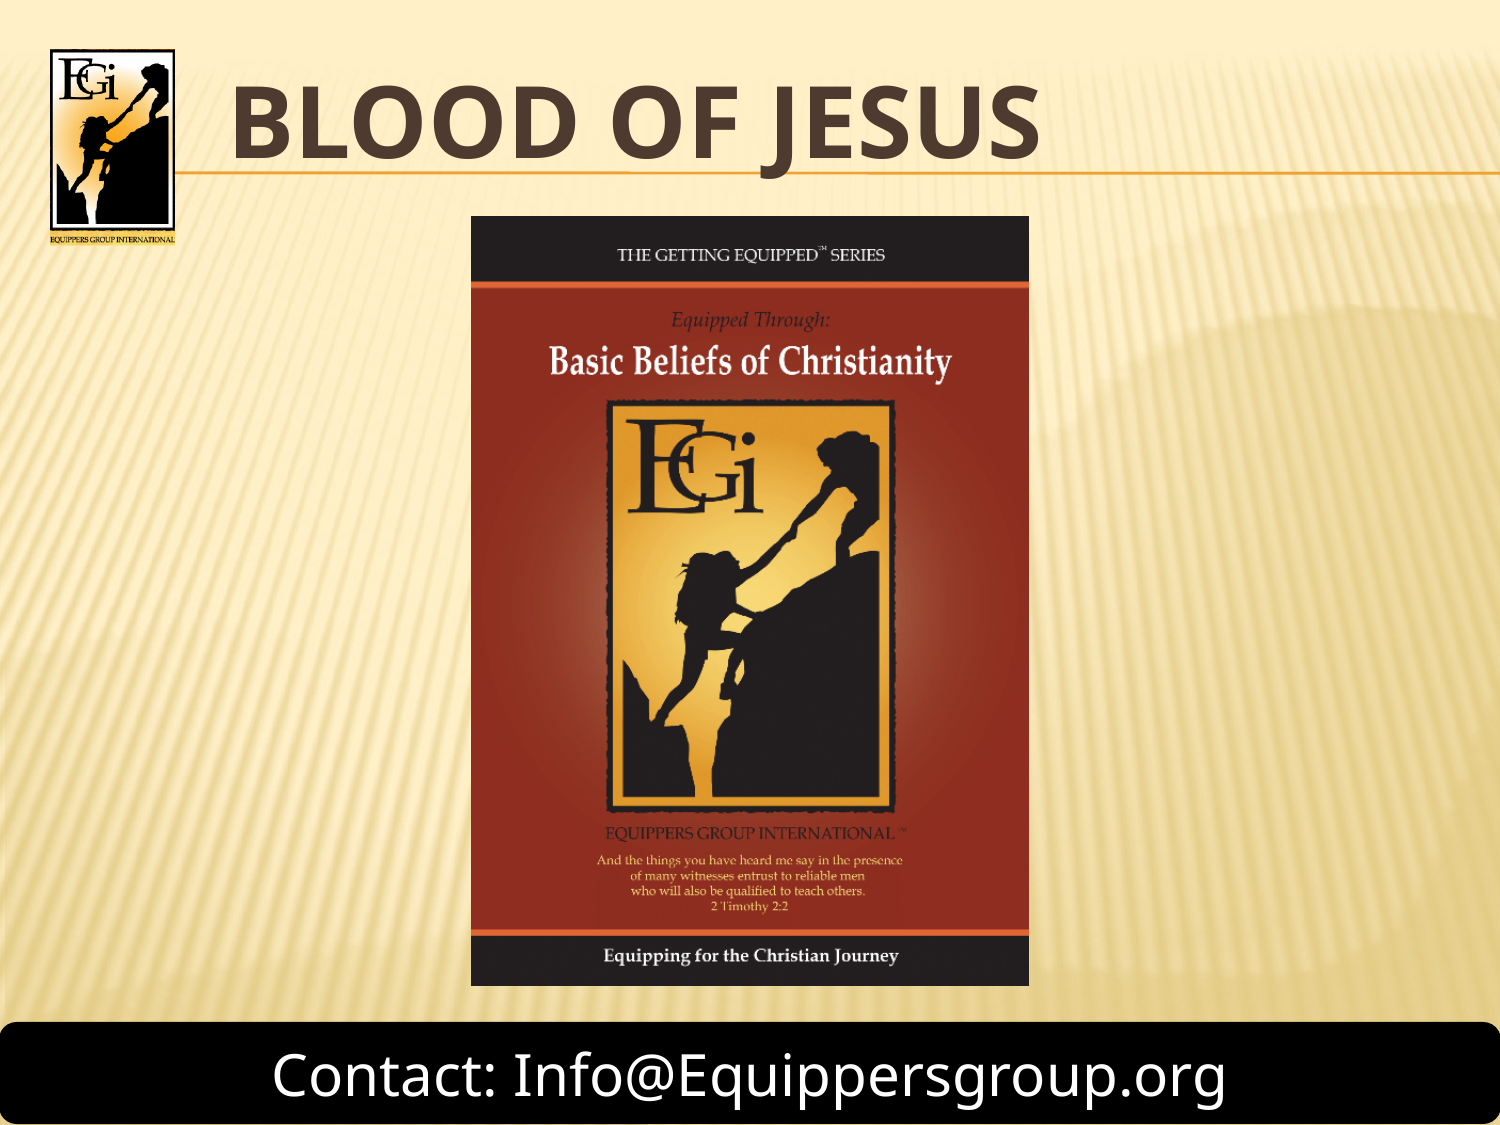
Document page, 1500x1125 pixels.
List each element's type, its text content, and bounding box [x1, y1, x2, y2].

text_box Contact: Info@Equippersgroup.org [0, 1021, 1500, 1125]
title Blood of Jesus [212, 50, 1457, 188]
picture [470, 216, 1029, 987]
picture [49, 49, 176, 246]
